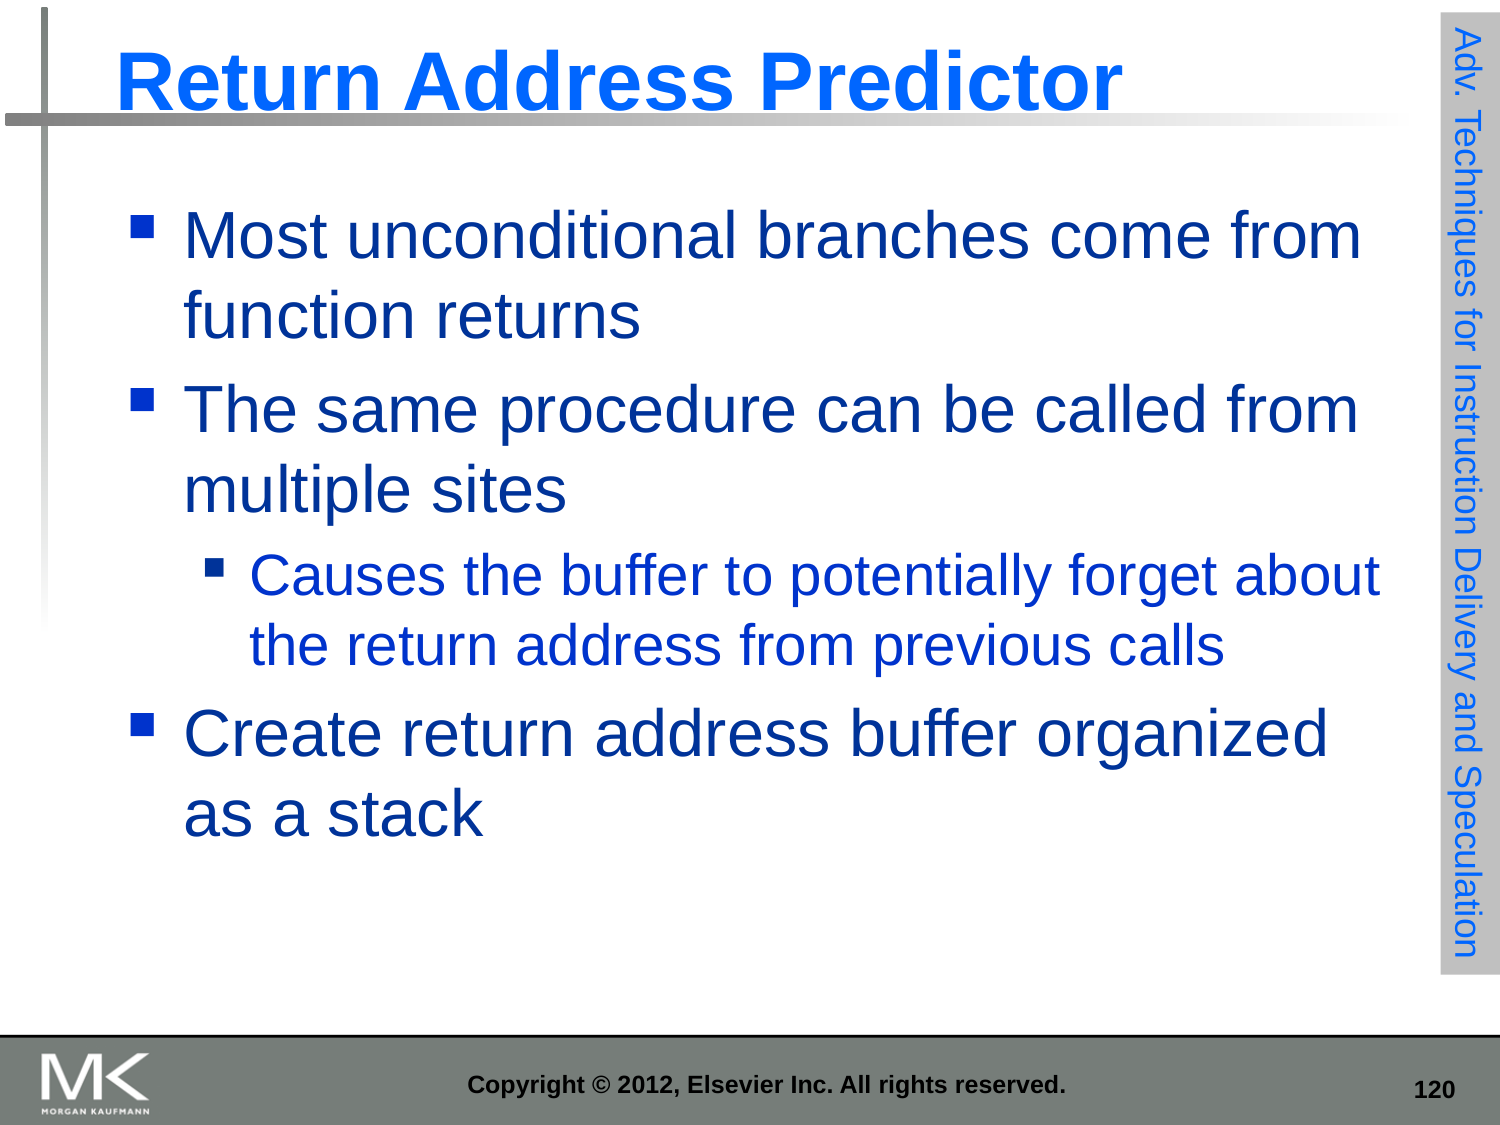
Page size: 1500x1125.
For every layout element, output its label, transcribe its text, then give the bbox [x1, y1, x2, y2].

text_box Adv. Techniques for Instruction Delivery and Speculation [1440, 12, 1500, 975]
title Return Address Predictor [100, 18, 1460, 135]
list Most unconditional branches come from function returns The same procedure can be called from multiple sites Causes the buffer to potentially forget about the return address from previous calls Create return address buffer organized as a stack [111, 184, 1424, 1024]
footer Copyright © 2012, Elsevier Inc. All rights reserved. [170, 1046, 1365, 1106]
picture [29, 1046, 160, 1123]
